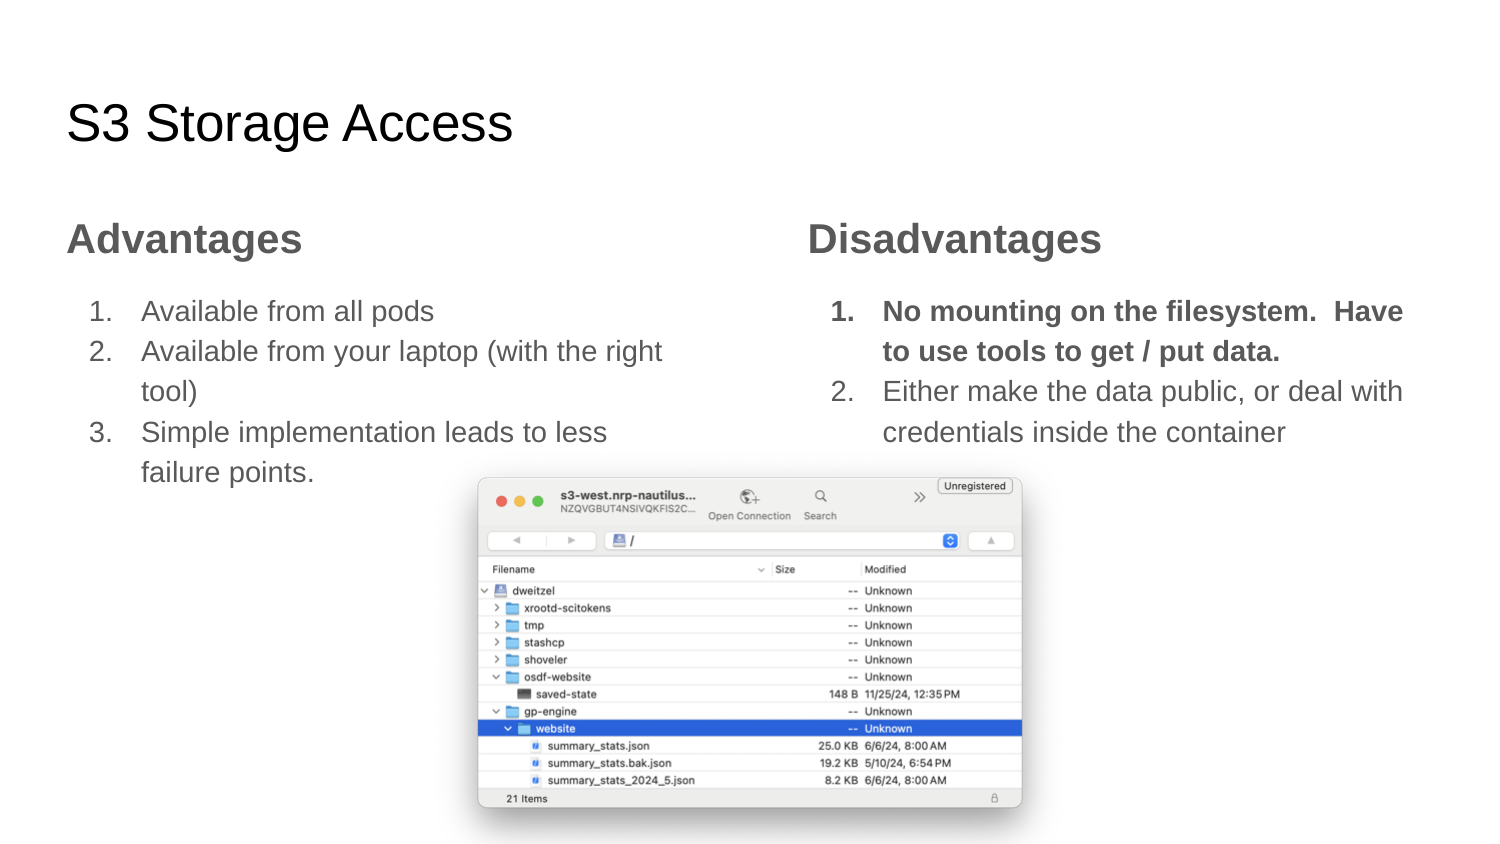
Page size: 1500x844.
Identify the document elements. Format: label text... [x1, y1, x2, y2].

title S3 Storage Access [51, 72, 1449, 167]
list Advantages Available from all pods Available from your laptop (with the right tool) Simple implementation leads to less failure points. [51, 189, 708, 750]
picture [427, 442, 1073, 844]
list Disadvantages No mounting on the filesystem. Have to use tools to get / put data. Either make the data public, or deal with credentials inside the container [792, 189, 1449, 750]
